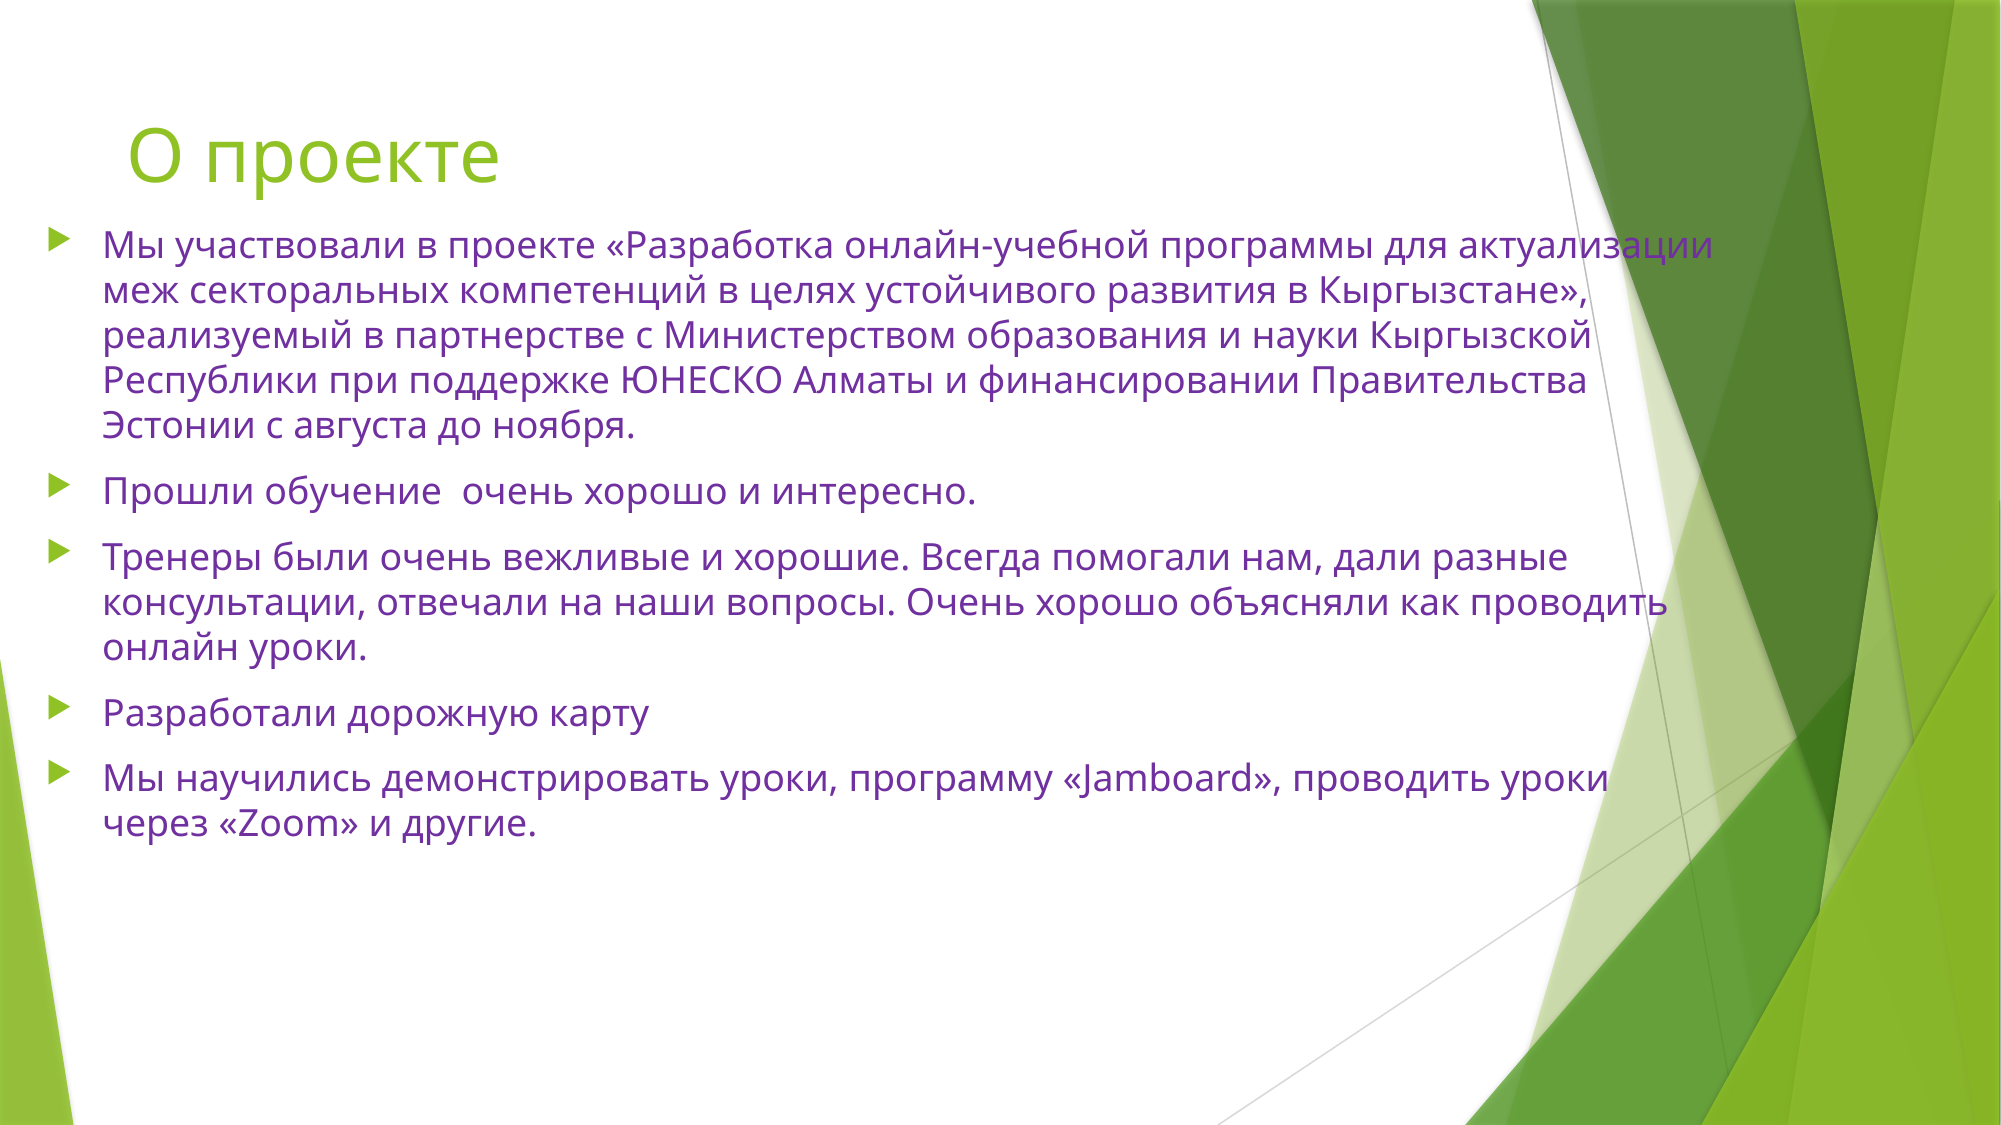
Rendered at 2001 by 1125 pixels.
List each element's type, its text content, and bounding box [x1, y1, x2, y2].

list Мы участвовали в проекте «Разработка онлайн-учебной программы для актуализации меж секторальных компетенций в целях устойчивого развития в Кыргызстане», реализуемый в партнерстве с Министерством образования и науки Кыргызской Республики при поддержке ЮНЕСКО Алматы и финансировании Правительства Эстонии с августа до ноября. Прошли обучение очень хорошо и интересно. Тренеры были очень вежливые и хорошие. Всегда помогали нам, дали разные консультации, отвечали на наши вопросы. Очень хорошо объясняли как проводить онлайн уроки. Разработали дорожную карту Мы научились демонстрировать уроки, программу «Jamboard», проводить уроки через «Zoom» и другие. [30, 213, 1731, 992]
title О проекте [111, 99, 1522, 213]
